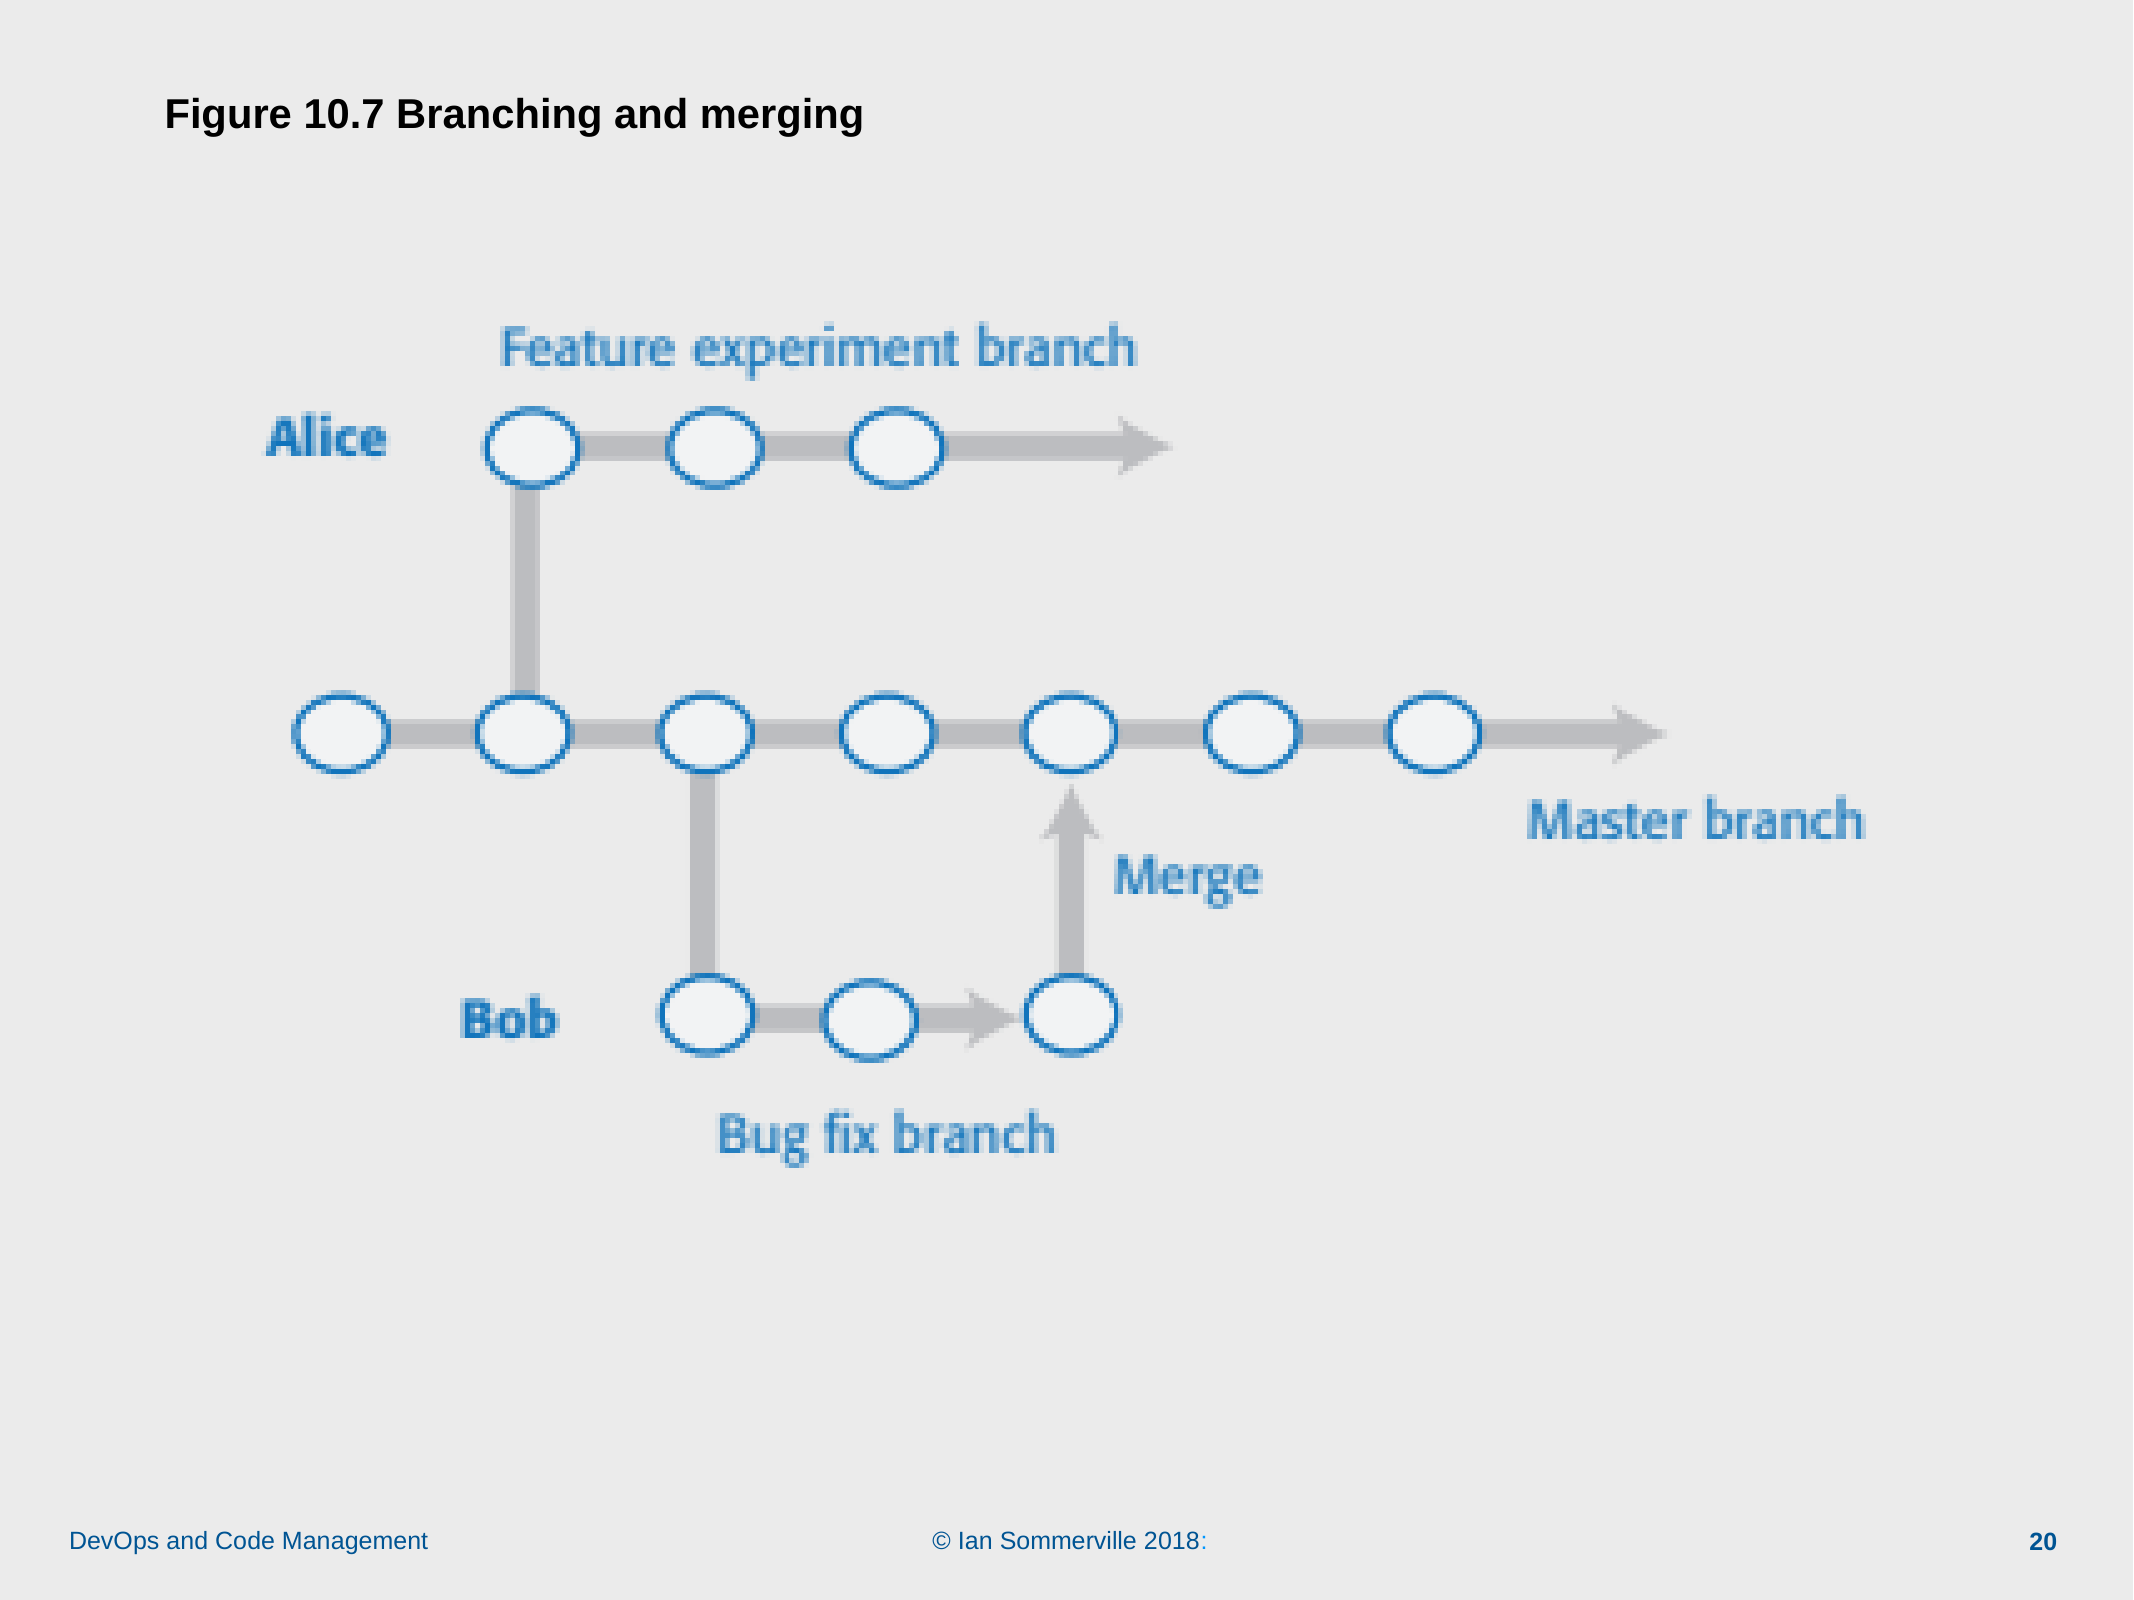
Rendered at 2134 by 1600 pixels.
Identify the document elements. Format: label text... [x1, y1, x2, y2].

title Figure 10.7 Branching and merging [155, 55, 1978, 169]
slide_number 20 [2018, 1516, 2067, 1563]
picture [98, 219, 2020, 1290]
